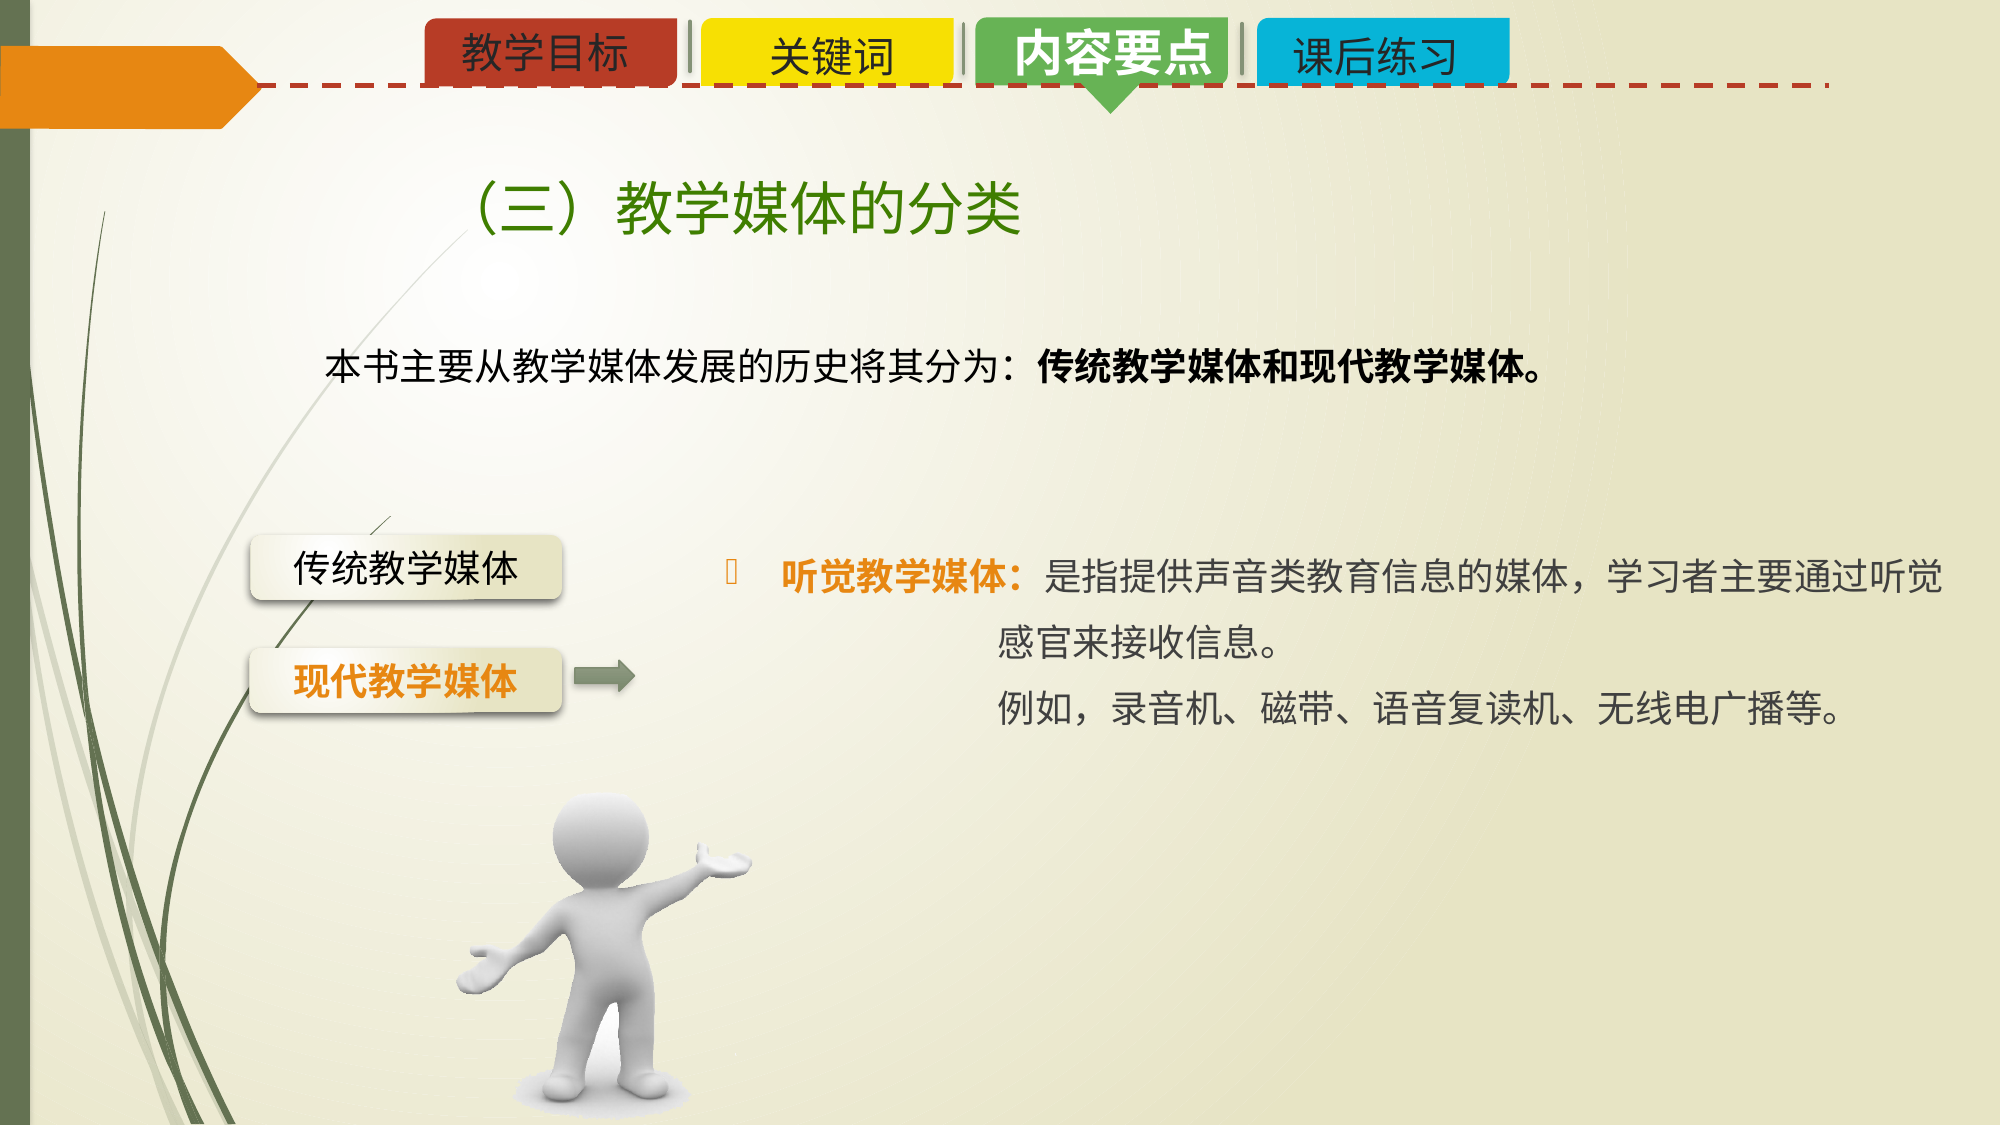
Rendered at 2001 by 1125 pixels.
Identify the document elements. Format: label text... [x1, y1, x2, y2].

list 听觉教学媒体：是指提供声音类教育信息的媒体，学习者主要通过听觉 感官来接收信息。 例如，录音机、磁带、语音复读机、无线电广播等。 [710, 545, 1978, 1062]
title （三）教学媒体的分类 [425, 102, 1888, 313]
text_box 本书主要从教学媒体发展的历史将其分为：传统教学媒体和现代教学媒体。 [309, 335, 1800, 396]
text_box [574, 659, 636, 692]
text_box 传统教学媒体 [250, 535, 562, 600]
text_box 现代教学媒体 [249, 648, 562, 713]
picture [452, 787, 756, 1125]
